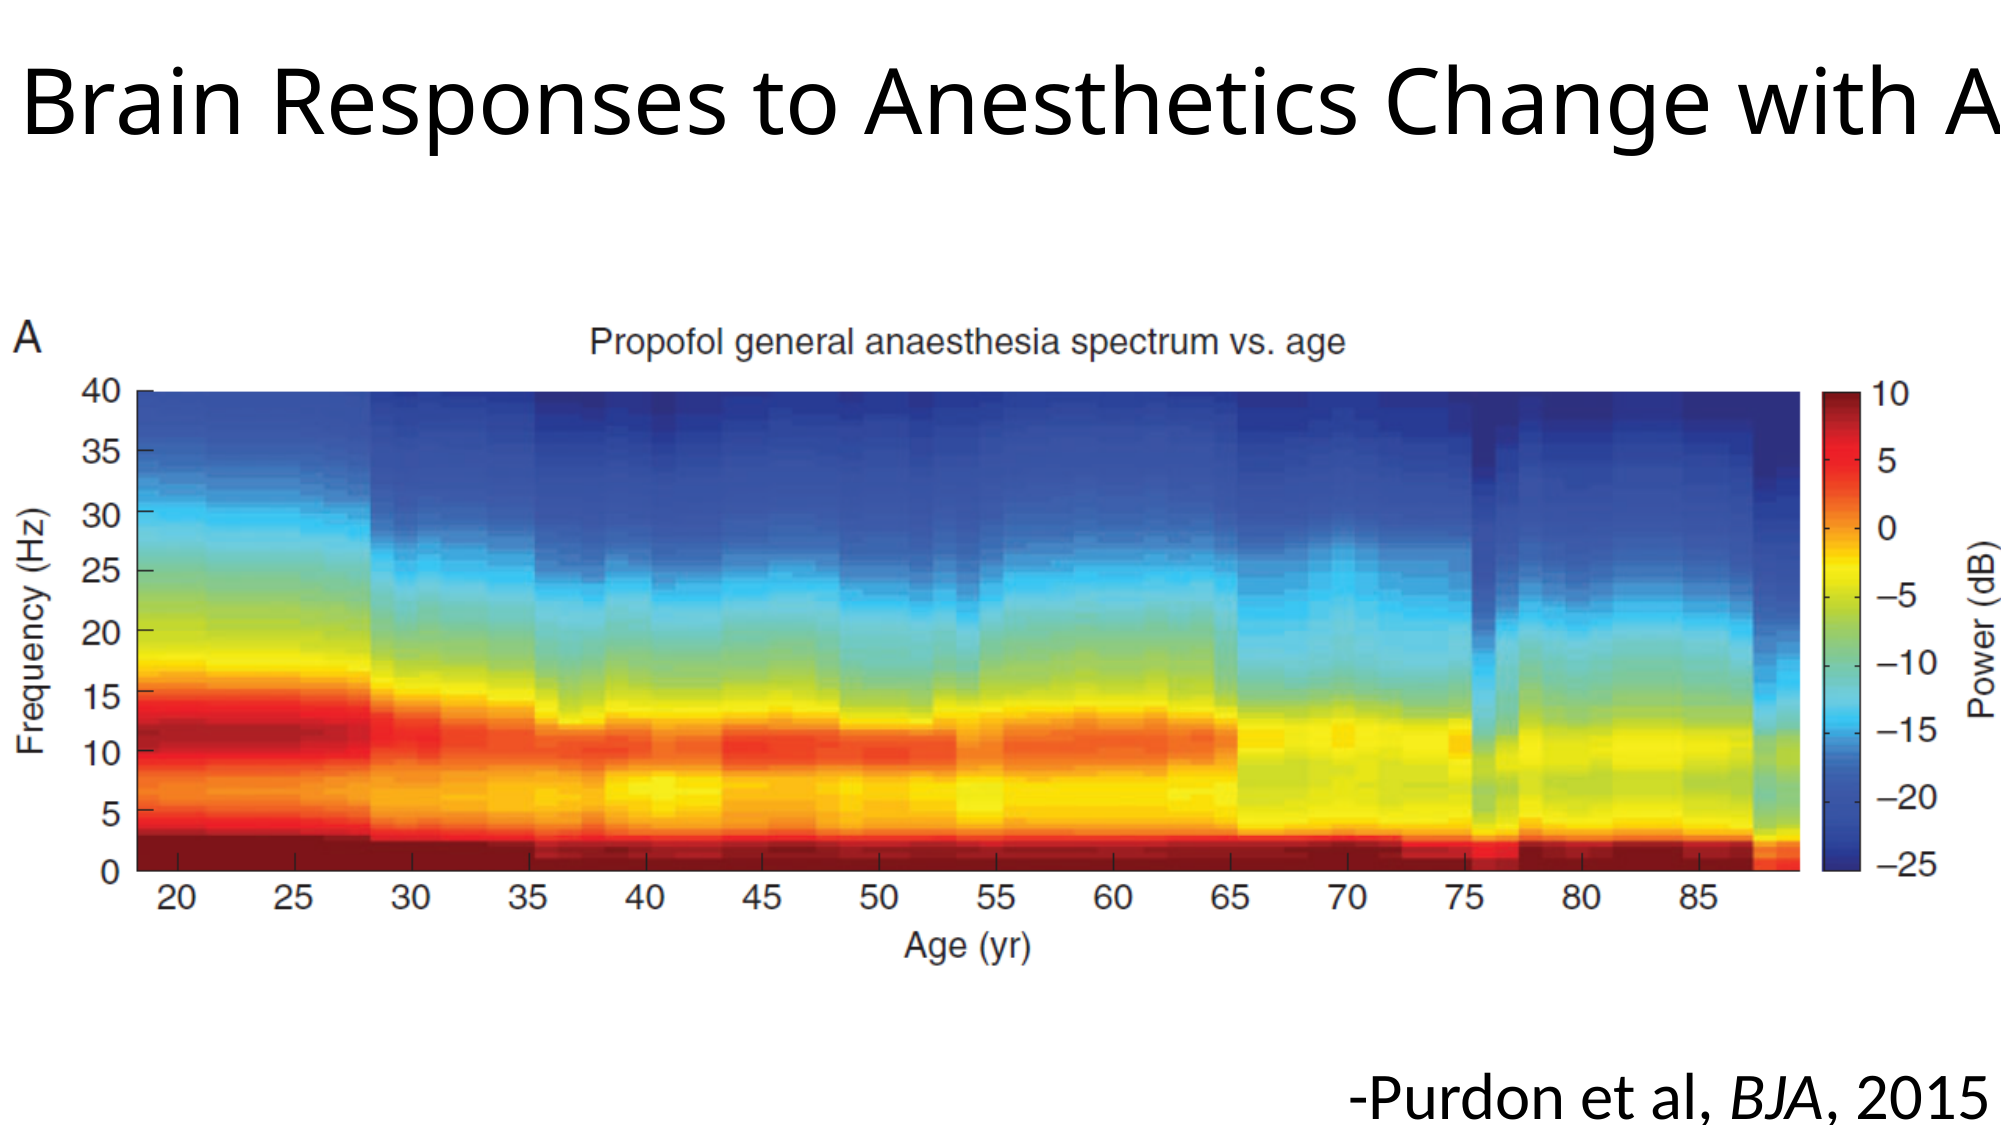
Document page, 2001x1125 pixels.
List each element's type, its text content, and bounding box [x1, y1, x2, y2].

title Brain Responses to Anesthetics Change with Age: [4, 0, 2000, 211]
picture [4, 295, 2000, 982]
text_box -Purdon et al, BJA, 2015 [1333, 1045, 2000, 1125]
